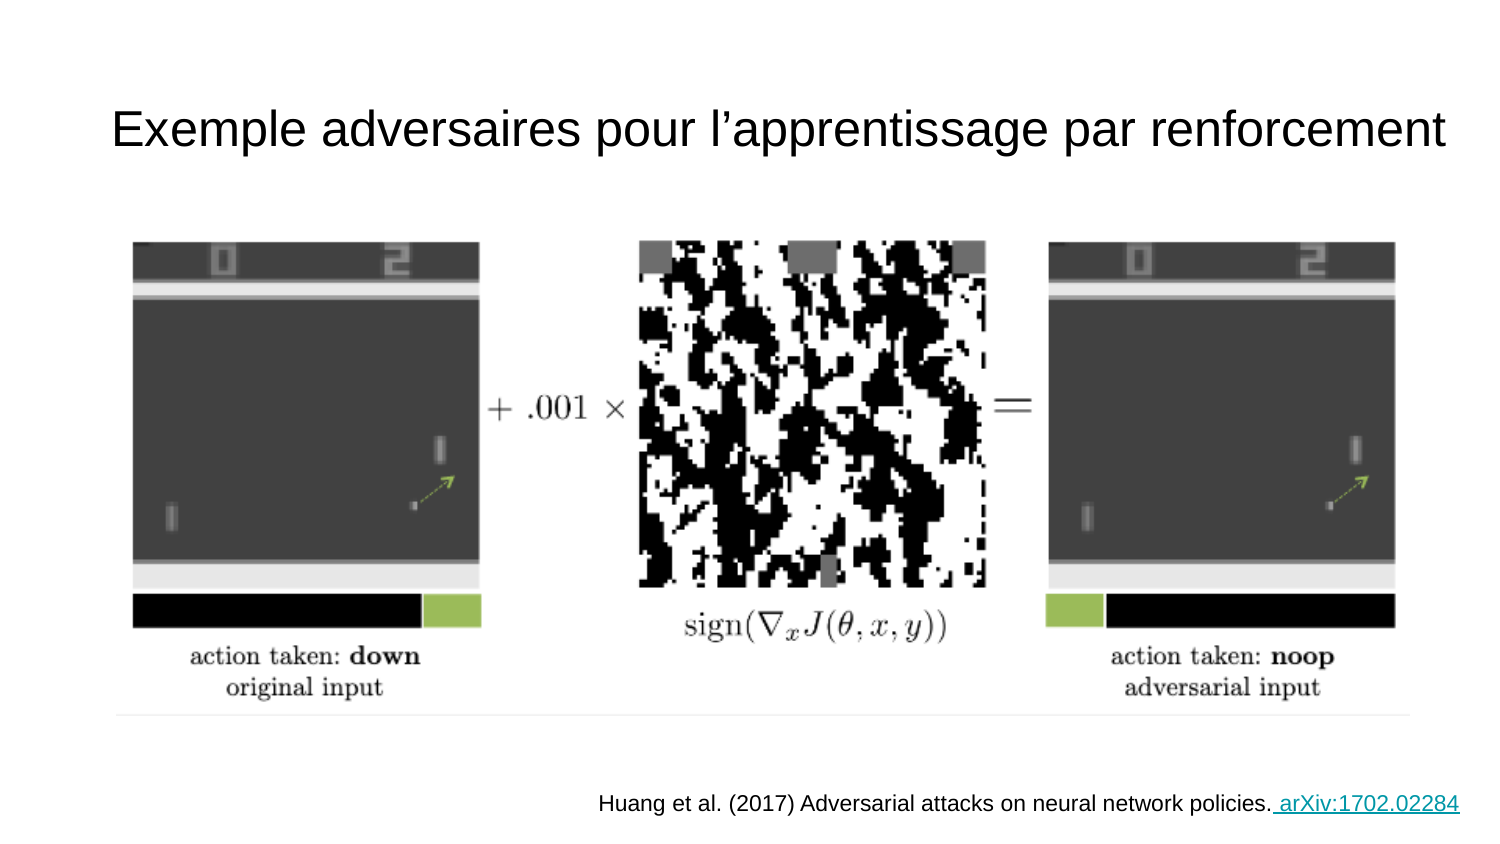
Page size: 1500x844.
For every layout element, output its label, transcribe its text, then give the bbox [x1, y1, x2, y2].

picture [115, 232, 1411, 717]
text_box Huang et al. (2017) Adversarial attacks on neural network policies. arXiv:1702.02284 [583, 774, 1490, 830]
title Exemple adversaires pour l’apprentissage par renforcement [96, 80, 1500, 175]
